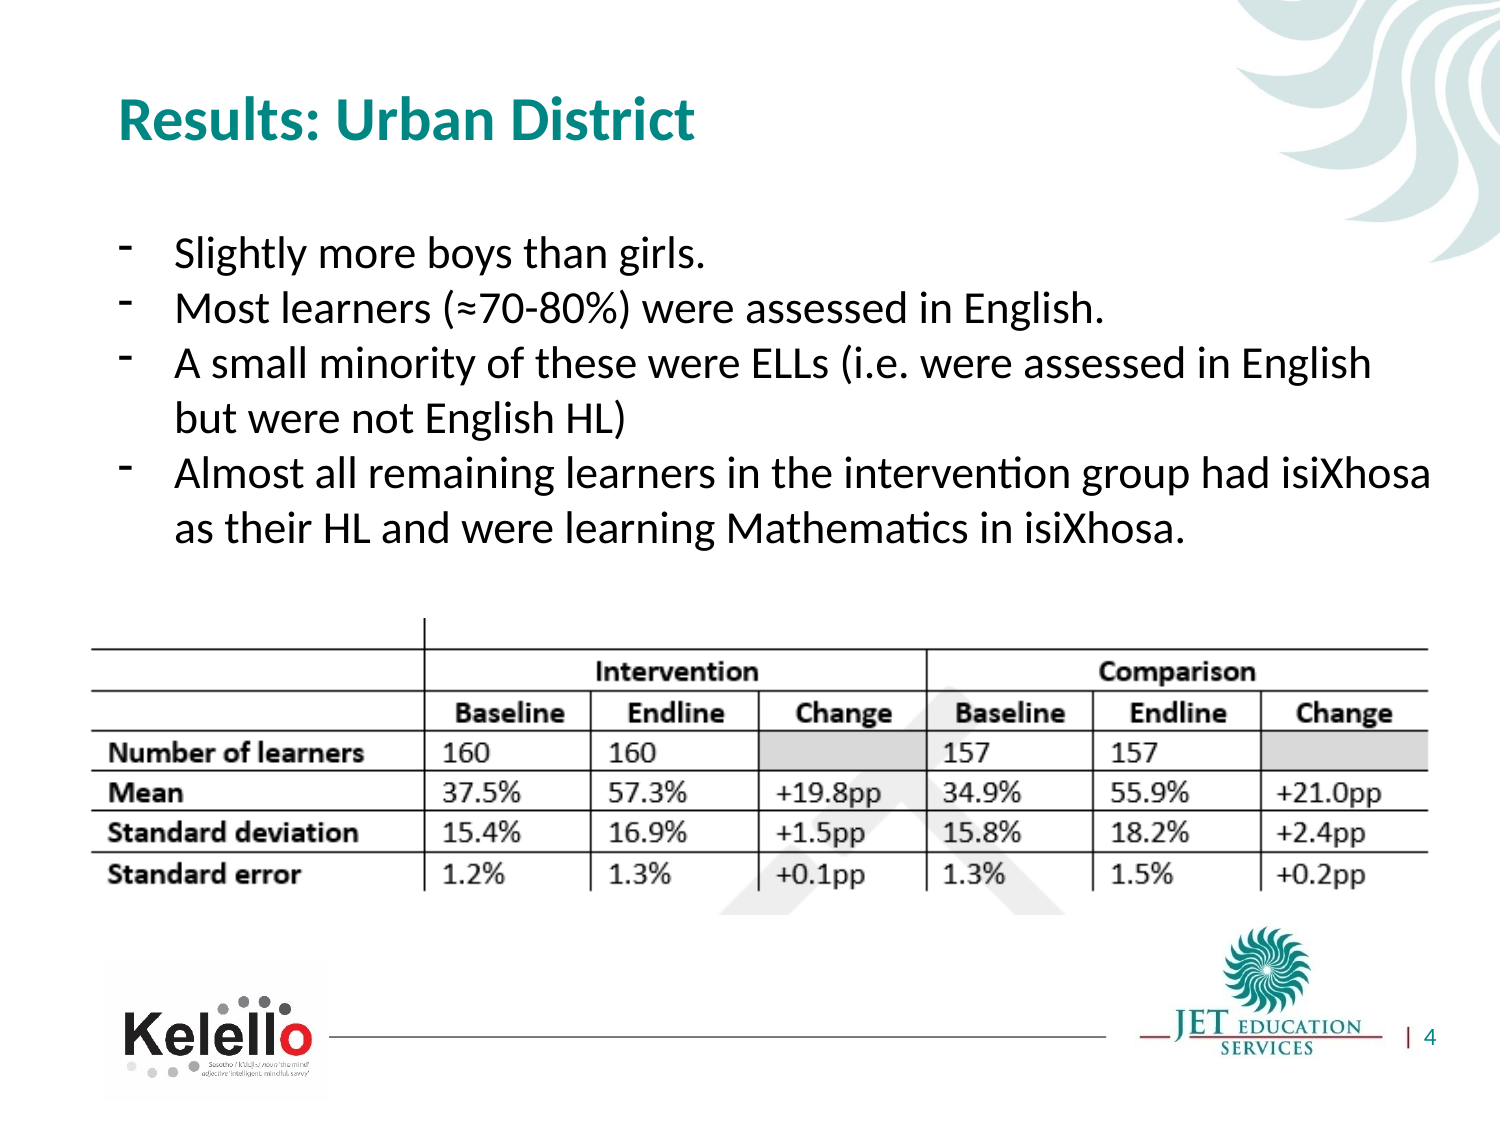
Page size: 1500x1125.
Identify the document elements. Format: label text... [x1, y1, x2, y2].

picture [0, 0, 1500, 1125]
title Results: Urban District [103, 70, 1454, 162]
slide_number 4 [1101, 1012, 1452, 1058]
text_box Slightly more boys than girls. Most learners (≈70-80%) were assessed in English. A small minority of these were ELLs (i.e. were assessed in English but were not English HL) Almost all remaining learners in the intervention group had isiXhosa as their HL and were learning Mathematics in isiXhosa. [103, 215, 1452, 561]
